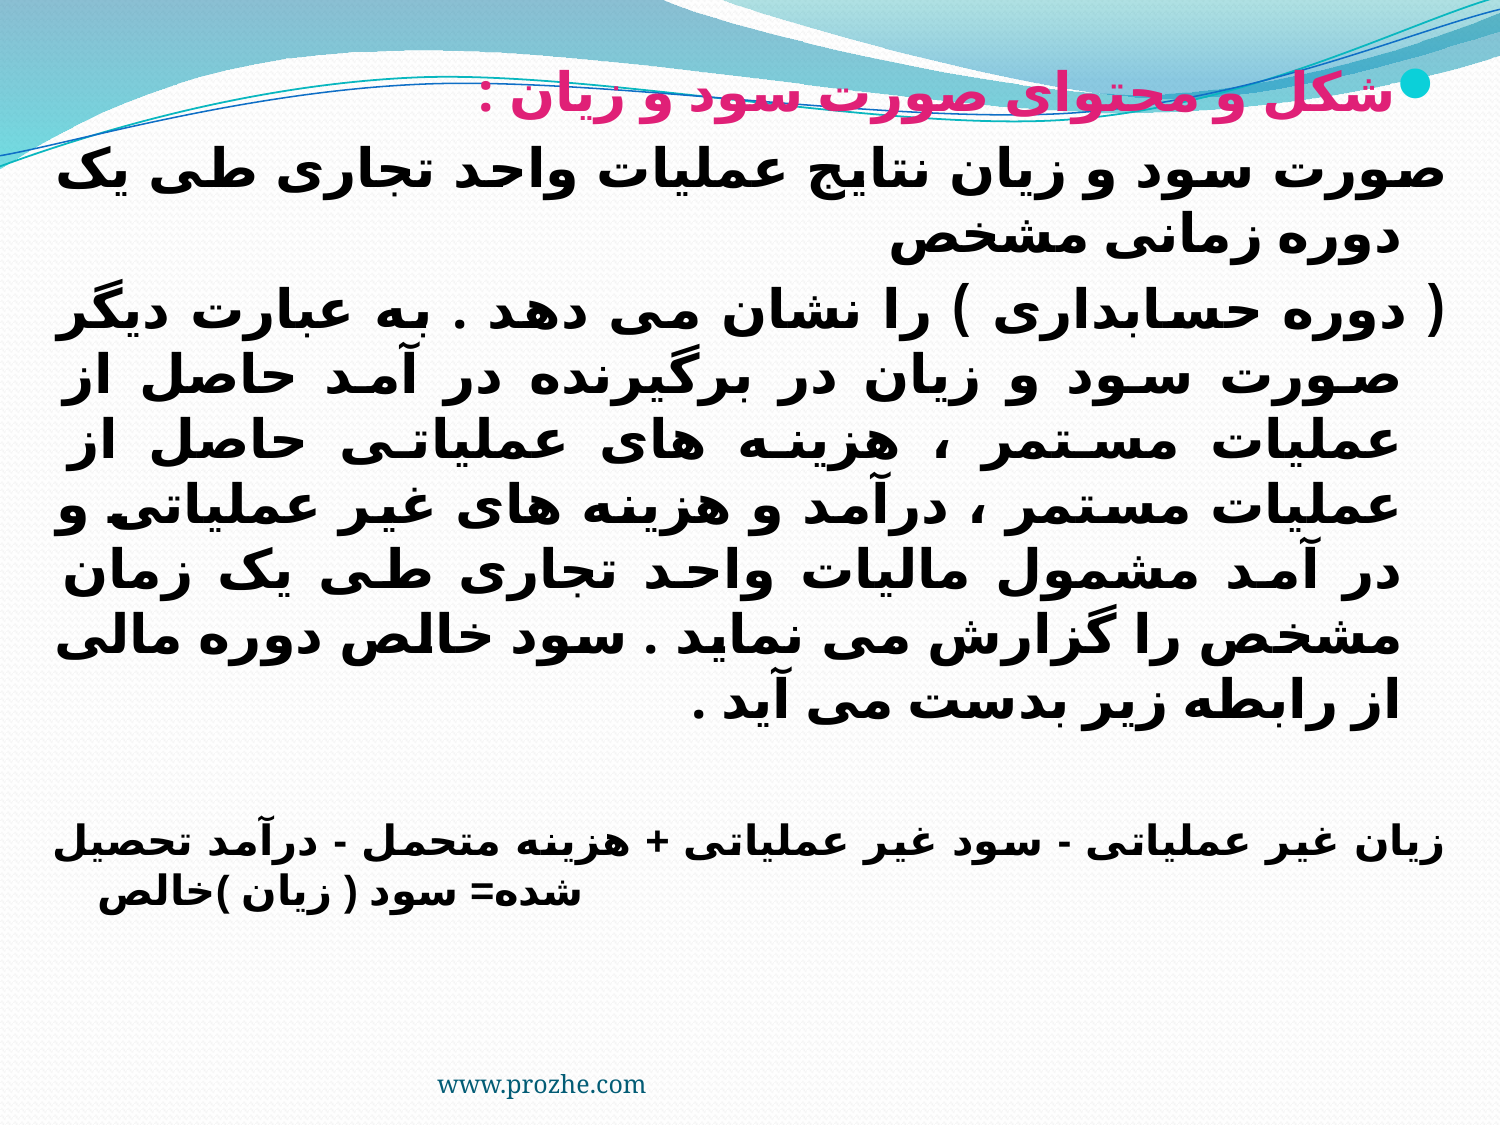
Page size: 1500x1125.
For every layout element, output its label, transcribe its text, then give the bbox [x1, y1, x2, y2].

footer www.prozhe.com [437, 1042, 988, 1103]
list شکل و محتوای صورت سود و زیان : صورت سود و زیان نتایج عملیات واحد تجاری طی یک دوره زمانی مشخص ( دوره حسابداری ) را نشان می دهد . به عبارت دیگر صورت سود و زیان در برگیرنده در آمد حاصل از عملیات مستمر ، هزینه های عملیاتی حاصل از عملیات مستمر ، درآمد و هزینه های غیر عملیاتی و در آمد مشمول مالیات واحد تجاری طی یک زمان مشخص را گزارش می نماید . سود خالص دوره مالی از رابطه زیر بدست می آید . زیان غیر عملیاتی - سود غیر عملیاتی + هزینه متحمل - درآمد تحصیل شده= سود ( زیان )خالص [37, 50, 1463, 1038]
